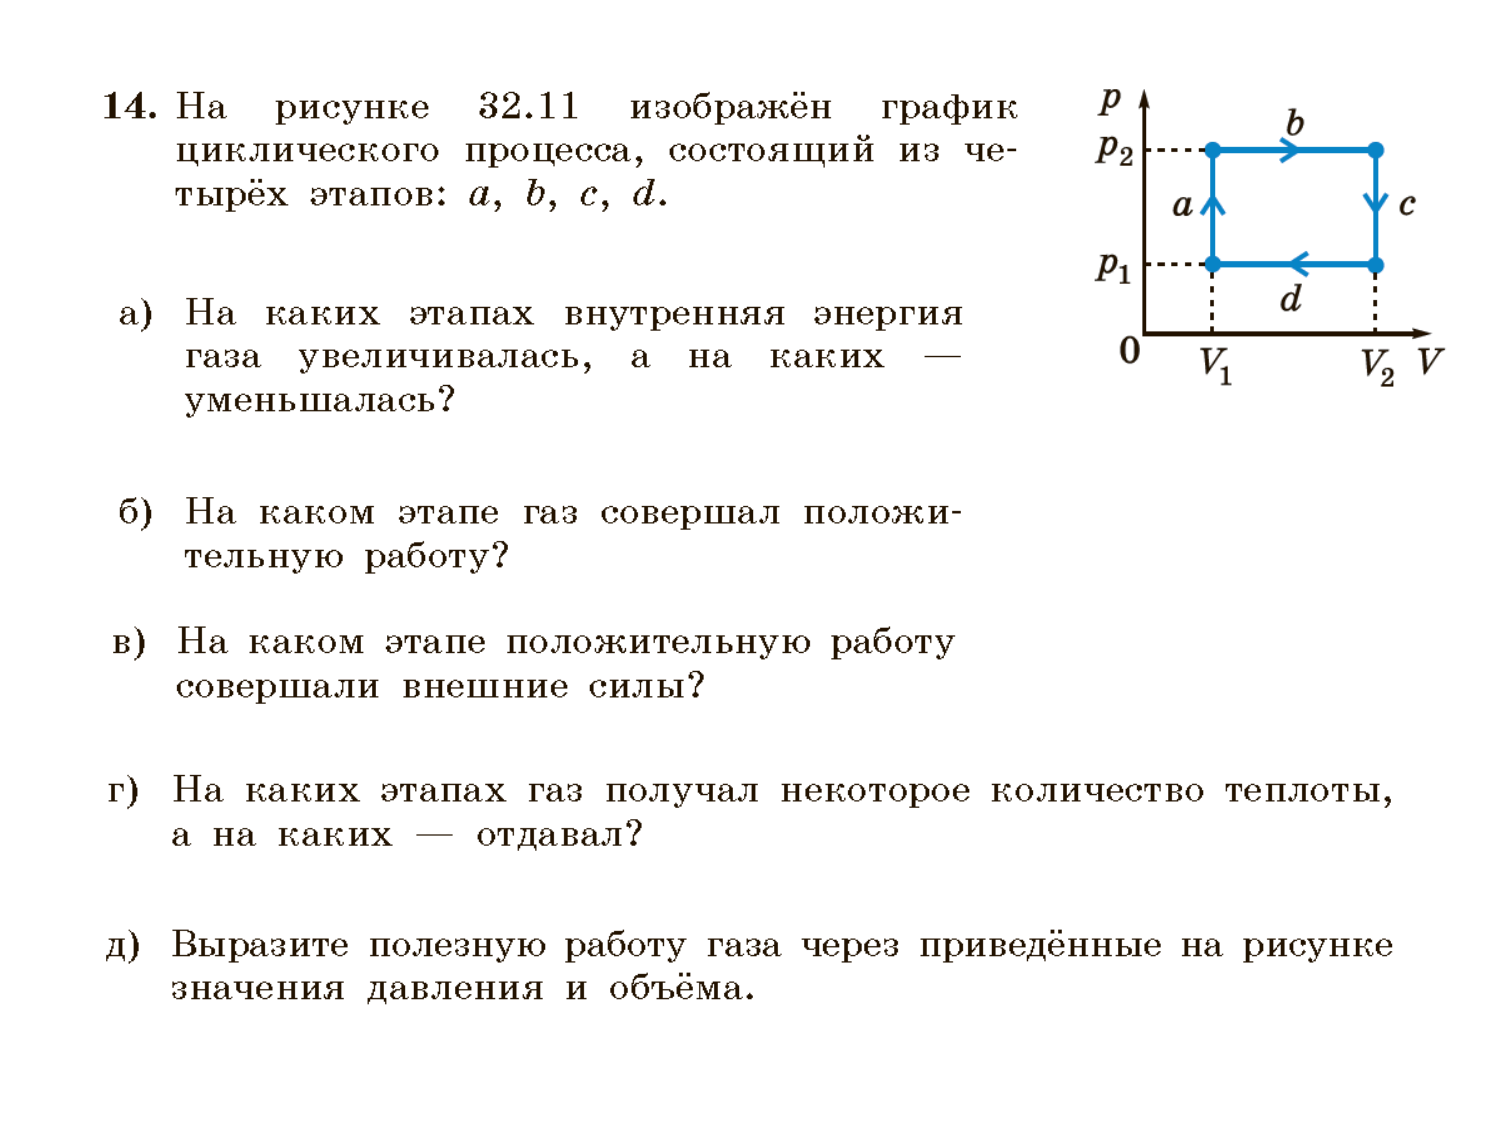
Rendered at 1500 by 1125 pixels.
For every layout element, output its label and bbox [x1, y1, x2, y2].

picture [92, 619, 964, 709]
picture [1081, 73, 1460, 398]
picture [92, 73, 1045, 222]
picture [95, 278, 976, 424]
picture [100, 491, 976, 581]
picture [100, 770, 1396, 856]
picture [100, 926, 1396, 1012]
